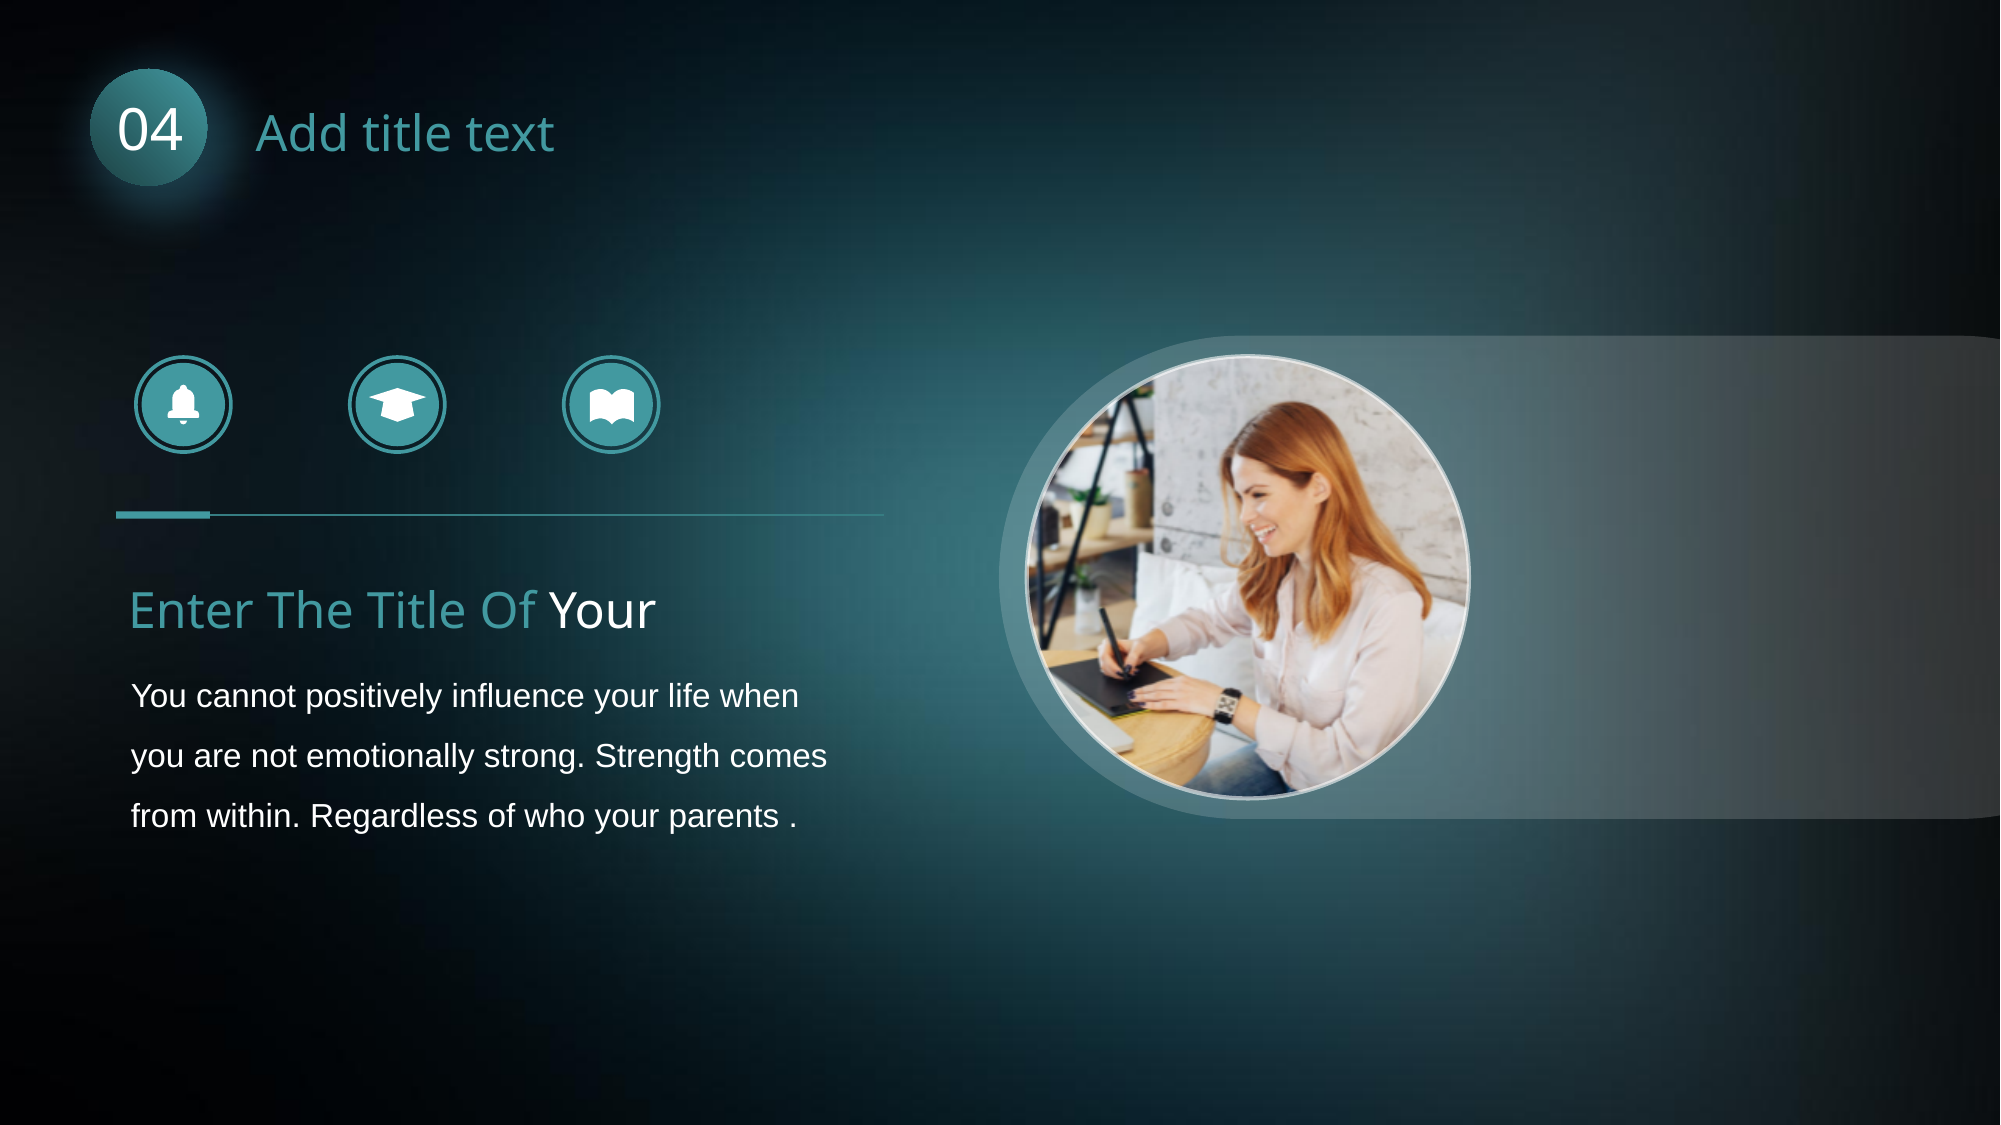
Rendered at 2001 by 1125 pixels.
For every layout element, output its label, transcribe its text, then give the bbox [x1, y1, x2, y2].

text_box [135, 357, 231, 453]
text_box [113, 511, 884, 845]
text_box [90, 68, 208, 186]
picture [0, 0, 2000, 1125]
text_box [998, 335, 2000, 819]
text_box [349, 357, 445, 453]
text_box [563, 357, 659, 453]
text_box Add title text [240, 94, 764, 170]
